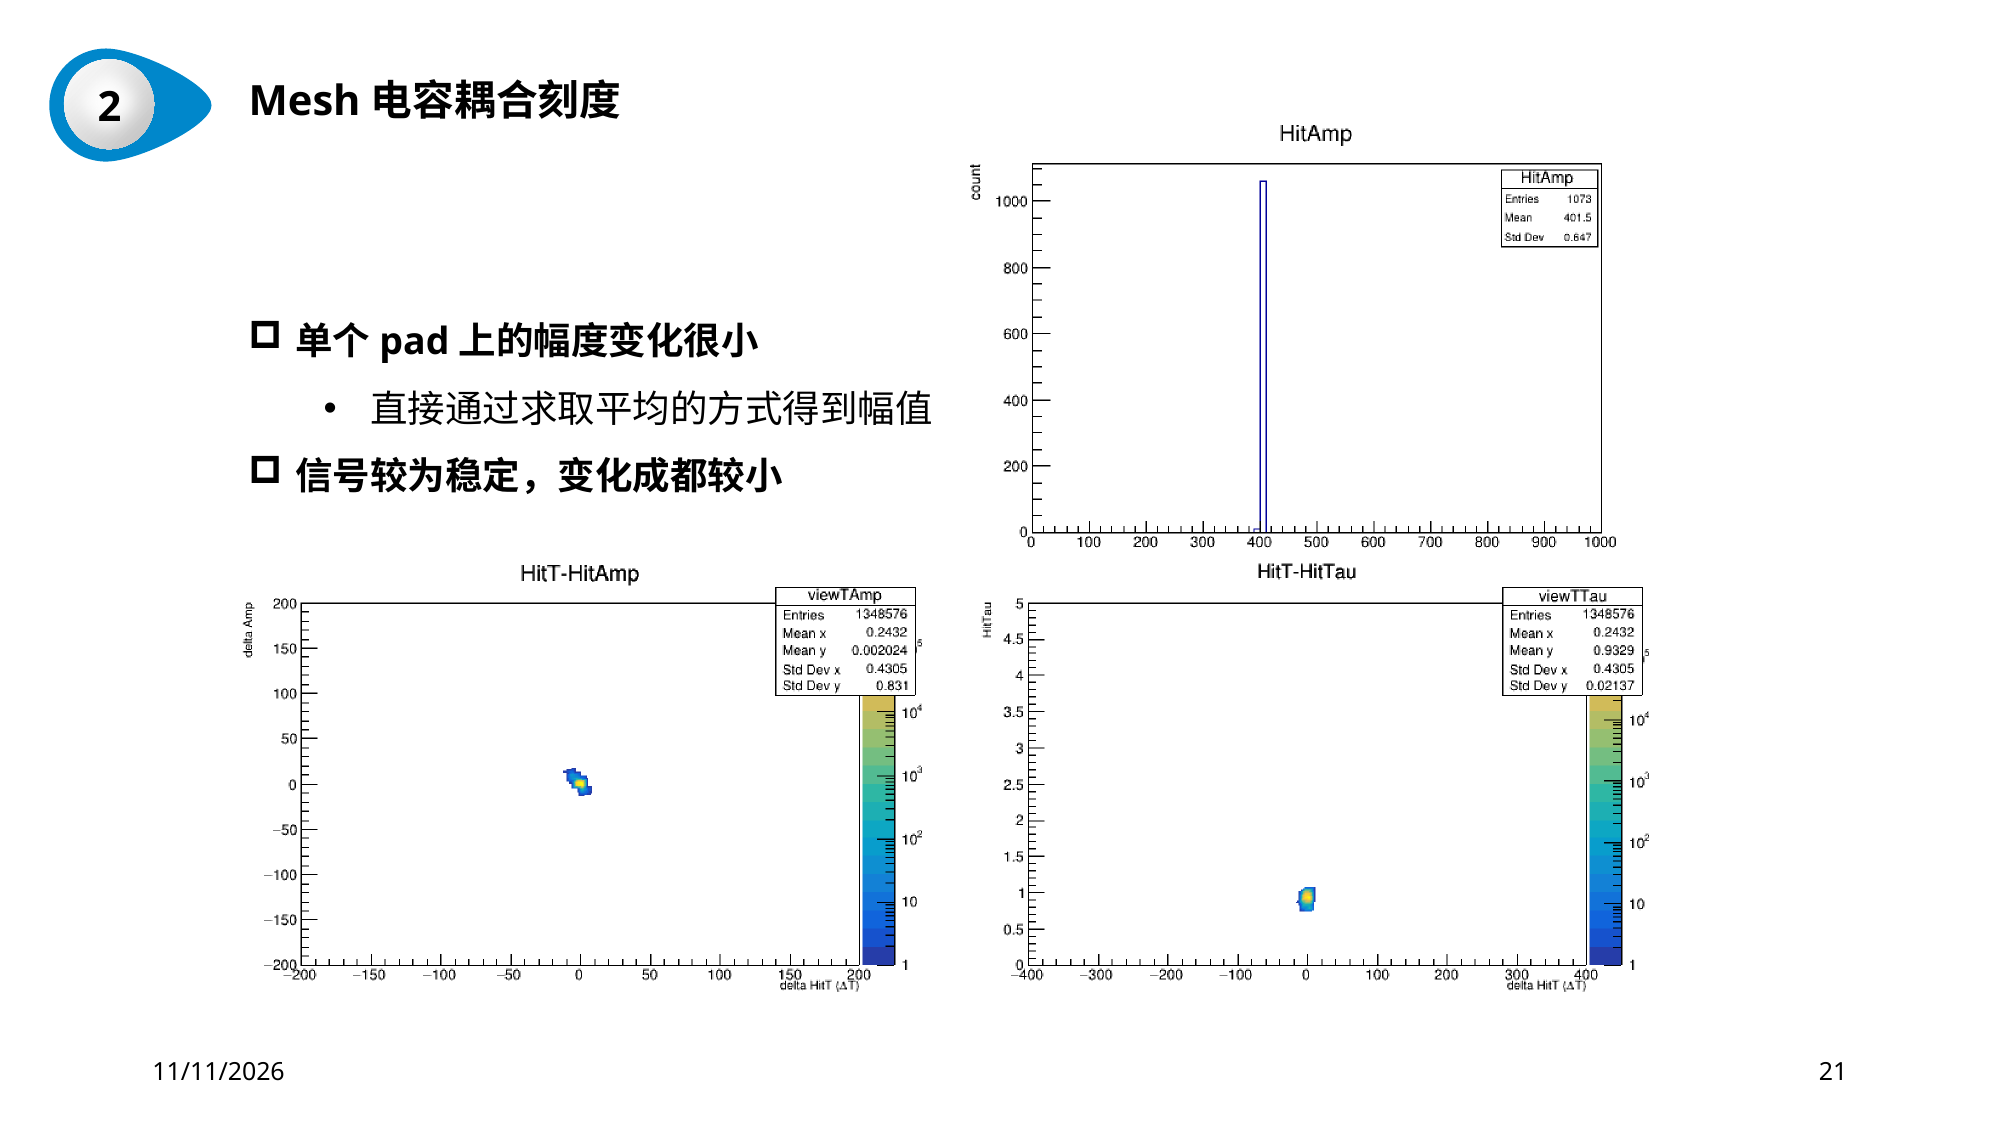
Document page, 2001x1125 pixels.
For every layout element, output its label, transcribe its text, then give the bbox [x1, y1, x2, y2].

text_box Mesh电容耦合刻度 [233, 72, 710, 132]
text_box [49, 48, 212, 162]
slide_number 21 [1412, 1042, 1863, 1103]
text_box 单个pad上的幅度变化很小 直接通过求取平均的方式得到幅值 信号较为稳定，变化成都较小 [233, 287, 940, 505]
picture [219, 91, 1661, 1014]
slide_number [137, 1042, 588, 1103]
